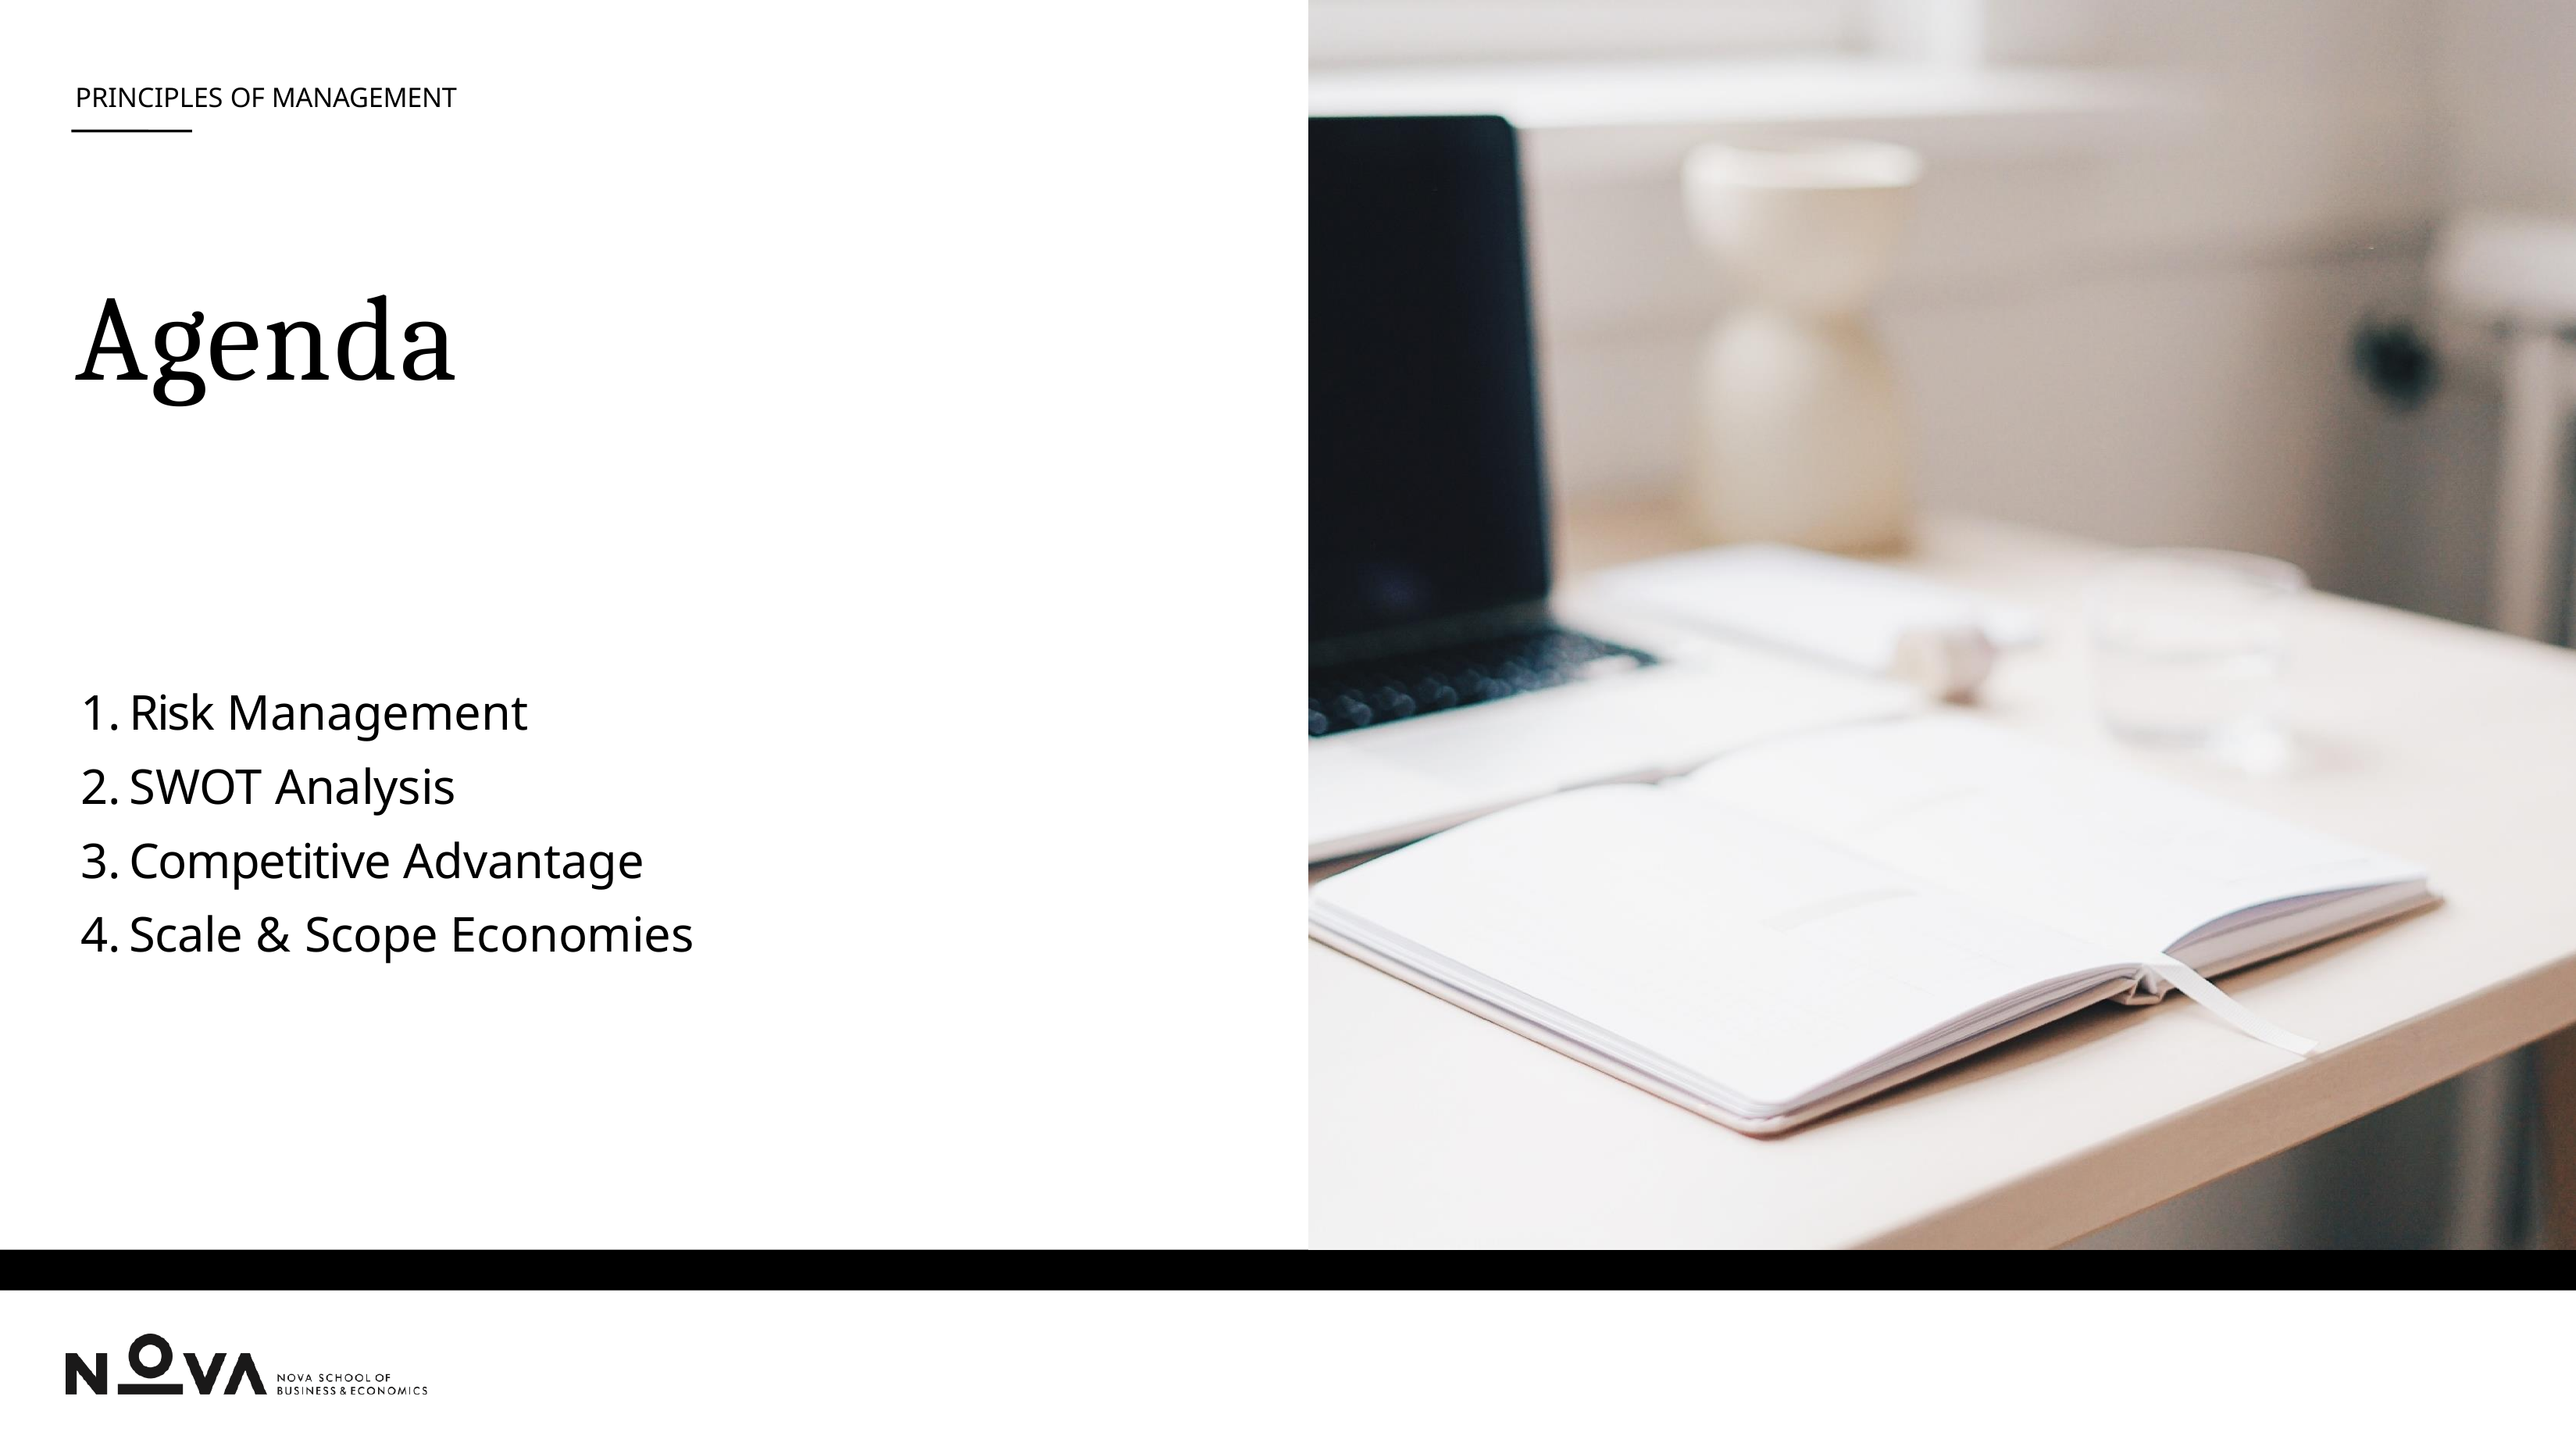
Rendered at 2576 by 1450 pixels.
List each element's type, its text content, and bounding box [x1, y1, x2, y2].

text_box Risk Management SWOT Analysis Competitive Advantage Scale & Scope Economies [79, 663, 701, 962]
title Agenda [71, 224, 1058, 500]
picture [1308, 0, 2576, 1250]
picture [66, 1334, 427, 1395]
text_box PRINCIPLES OF MANAGEMENT [73, 78, 458, 112]
